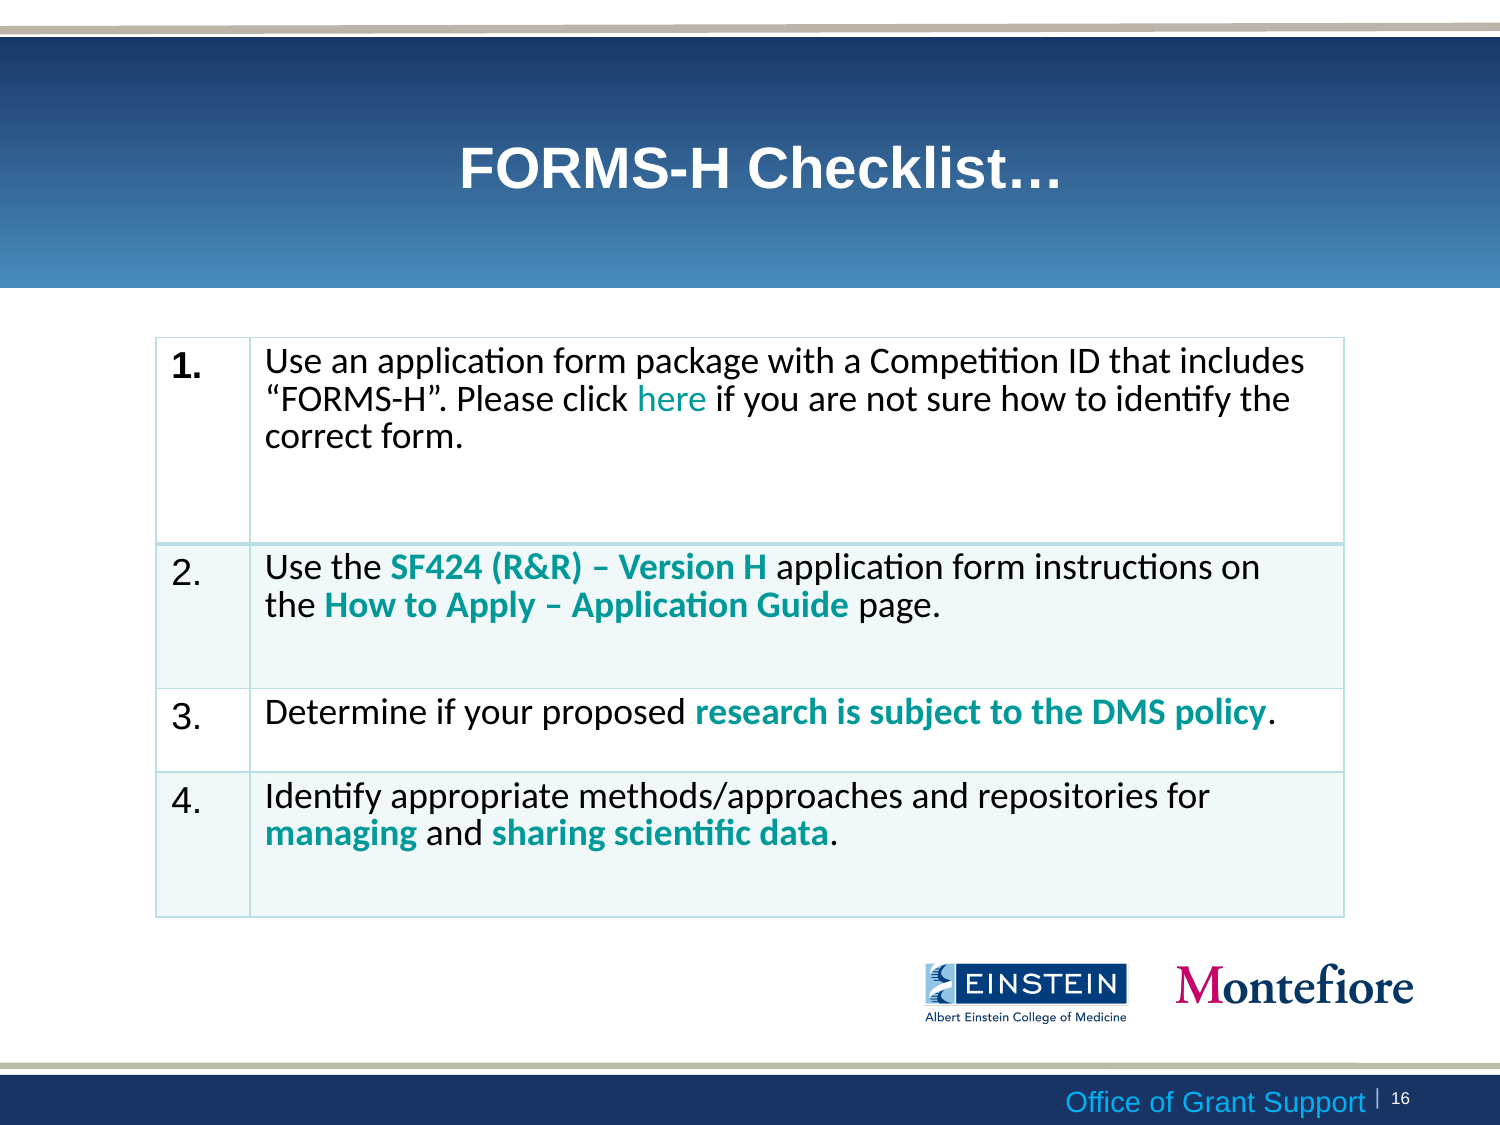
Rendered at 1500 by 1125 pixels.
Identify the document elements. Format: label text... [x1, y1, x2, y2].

table_cell Determine if your proposed research is subject to the DMS policy. [251, 689, 1343, 771]
table_header Use an application form package with a Competition ID that includes “FORMS-H”. Please click here if you are not sure how to identify the correct form. [251, 338, 1343, 542]
table_header 1. [157, 338, 249, 542]
table_cell 4. [157, 773, 249, 916]
title FORMS-H Checklist… [112, 81, 1413, 250]
table_cell Identify appropriate methods/approaches and repositories for managing and sharing scientific data. [251, 773, 1343, 916]
table_cell 2. [157, 546, 249, 688]
text_box Office of Grant Support [1050, 1076, 1382, 1125]
picture [924, 962, 1413, 1024]
table_cell Use the SF424 (R&R) – Version H application form instructions on the How to Apply – Application Guide page. [251, 546, 1343, 688]
table_cell 3. [157, 689, 249, 771]
slide_number | 15 [1312, 1074, 1426, 1125]
